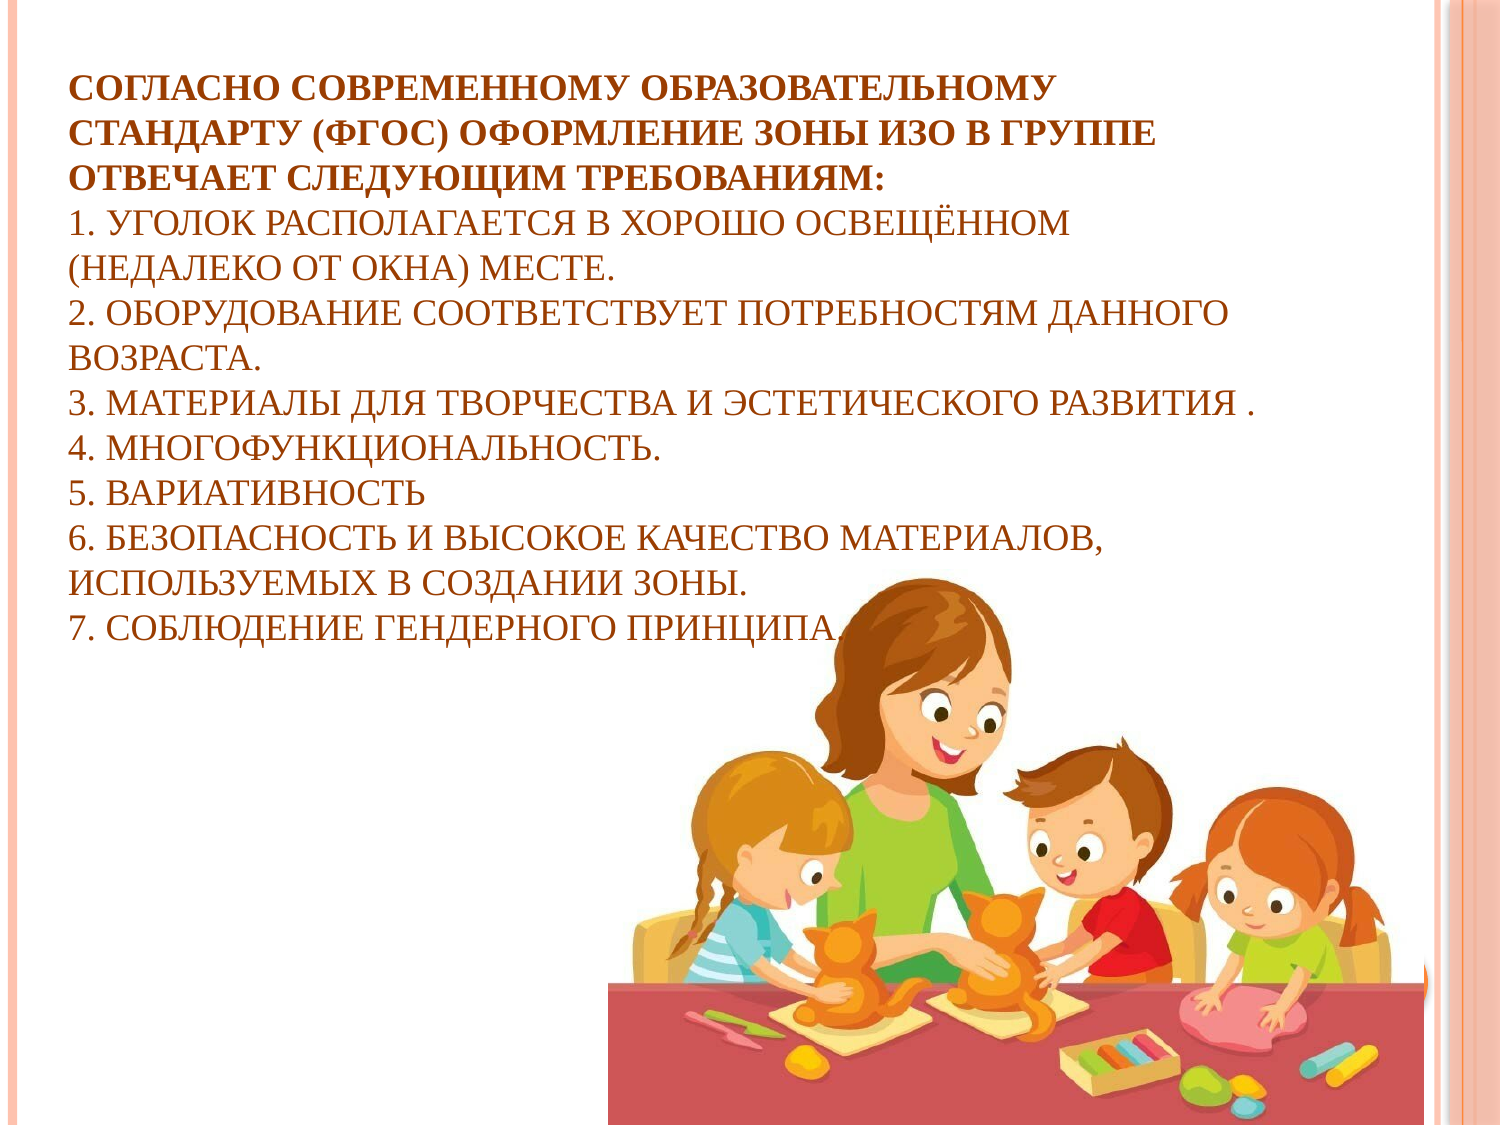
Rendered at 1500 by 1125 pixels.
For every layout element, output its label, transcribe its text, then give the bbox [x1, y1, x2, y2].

title Согласно современному образовательному стандарту (ФГОС) оформление зоны ИЗО в группе отвечает следующим требованиям: 1. Уголок располагается в хорошо освещённом (недалеко от окна) месте. 2. Оборудование соответствует потребностям данного возраста. 3. Материалы для творчества и эстетического развития . 4. Многофункциональность. 5. Вариативность 6. Безопасность и высокое качество материалов, используемых в создании зоны. 7. Соблюдение гендерного принципа. [53, 54, 1279, 656]
picture [607, 569, 1424, 1125]
